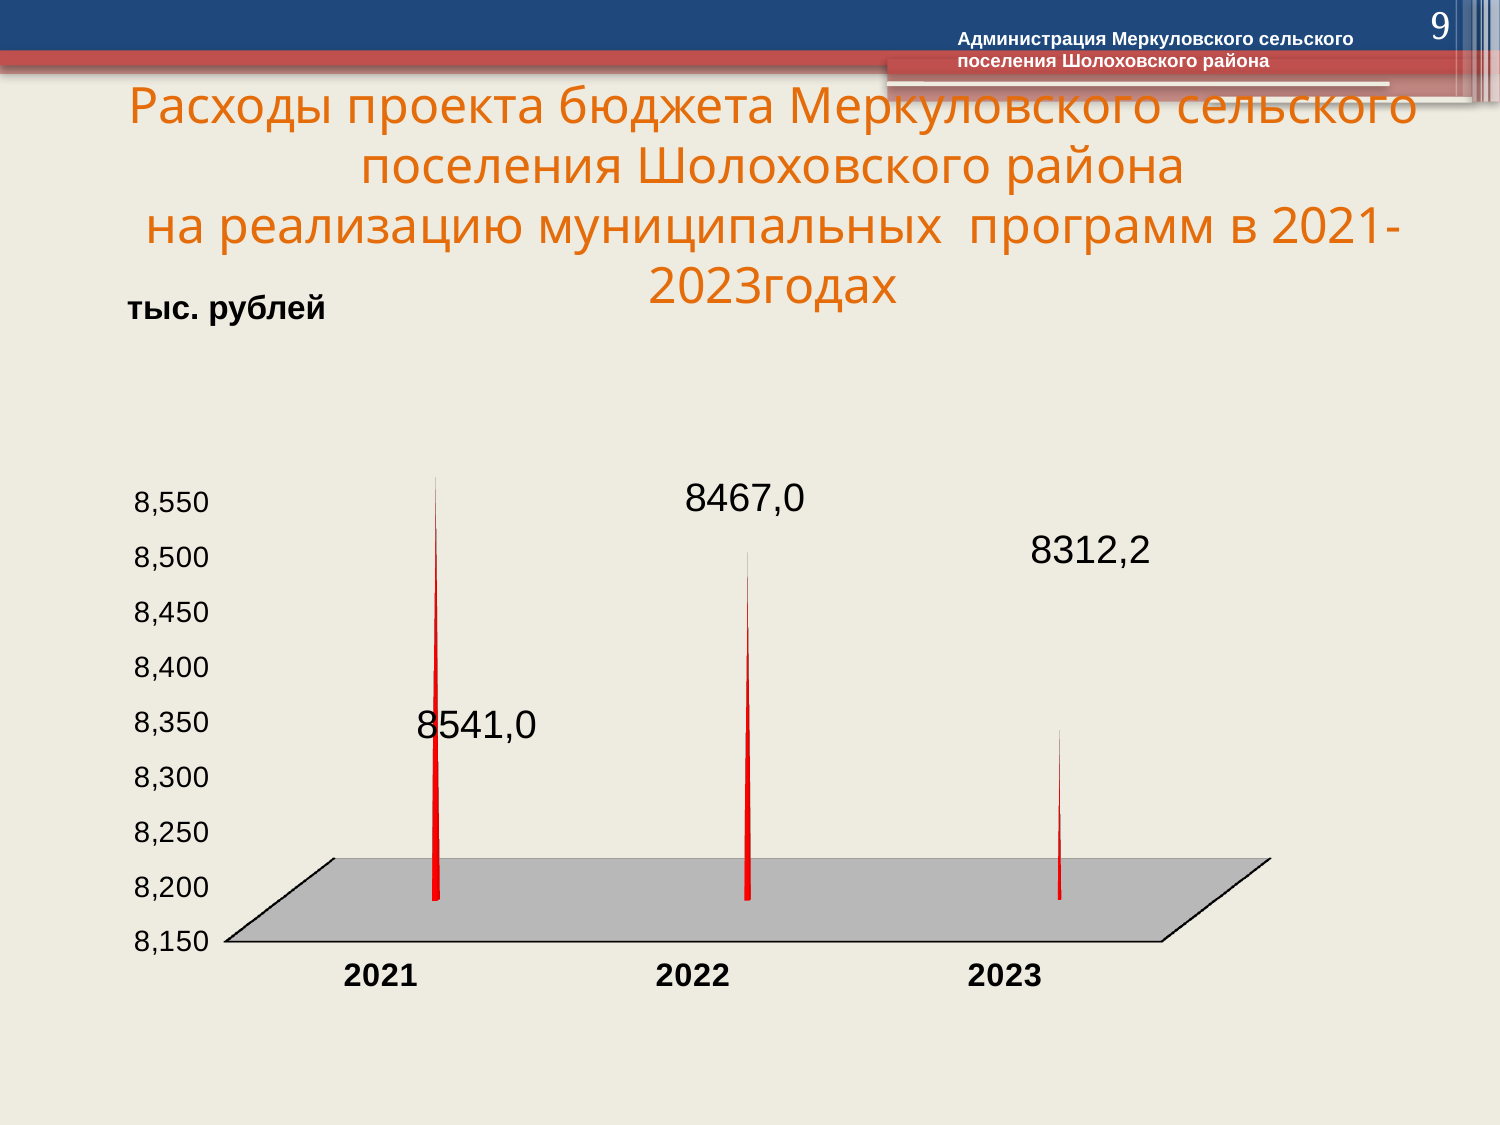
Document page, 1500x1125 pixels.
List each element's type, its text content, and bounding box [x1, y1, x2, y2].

text_box Администрация Меркуловского сельского поселения Шолоховского района [942, 19, 1409, 79]
text_box тыс. рублей [112, 278, 366, 334]
chart [70, 339, 1399, 1055]
title Расходы проекта бюджета Меркуловского сельского поселения Шолоховского района на реализацию муниципальных программ в 2021-2023годах [82, 140, 1465, 247]
slide_number 9 [1341, 0, 1466, 61]
